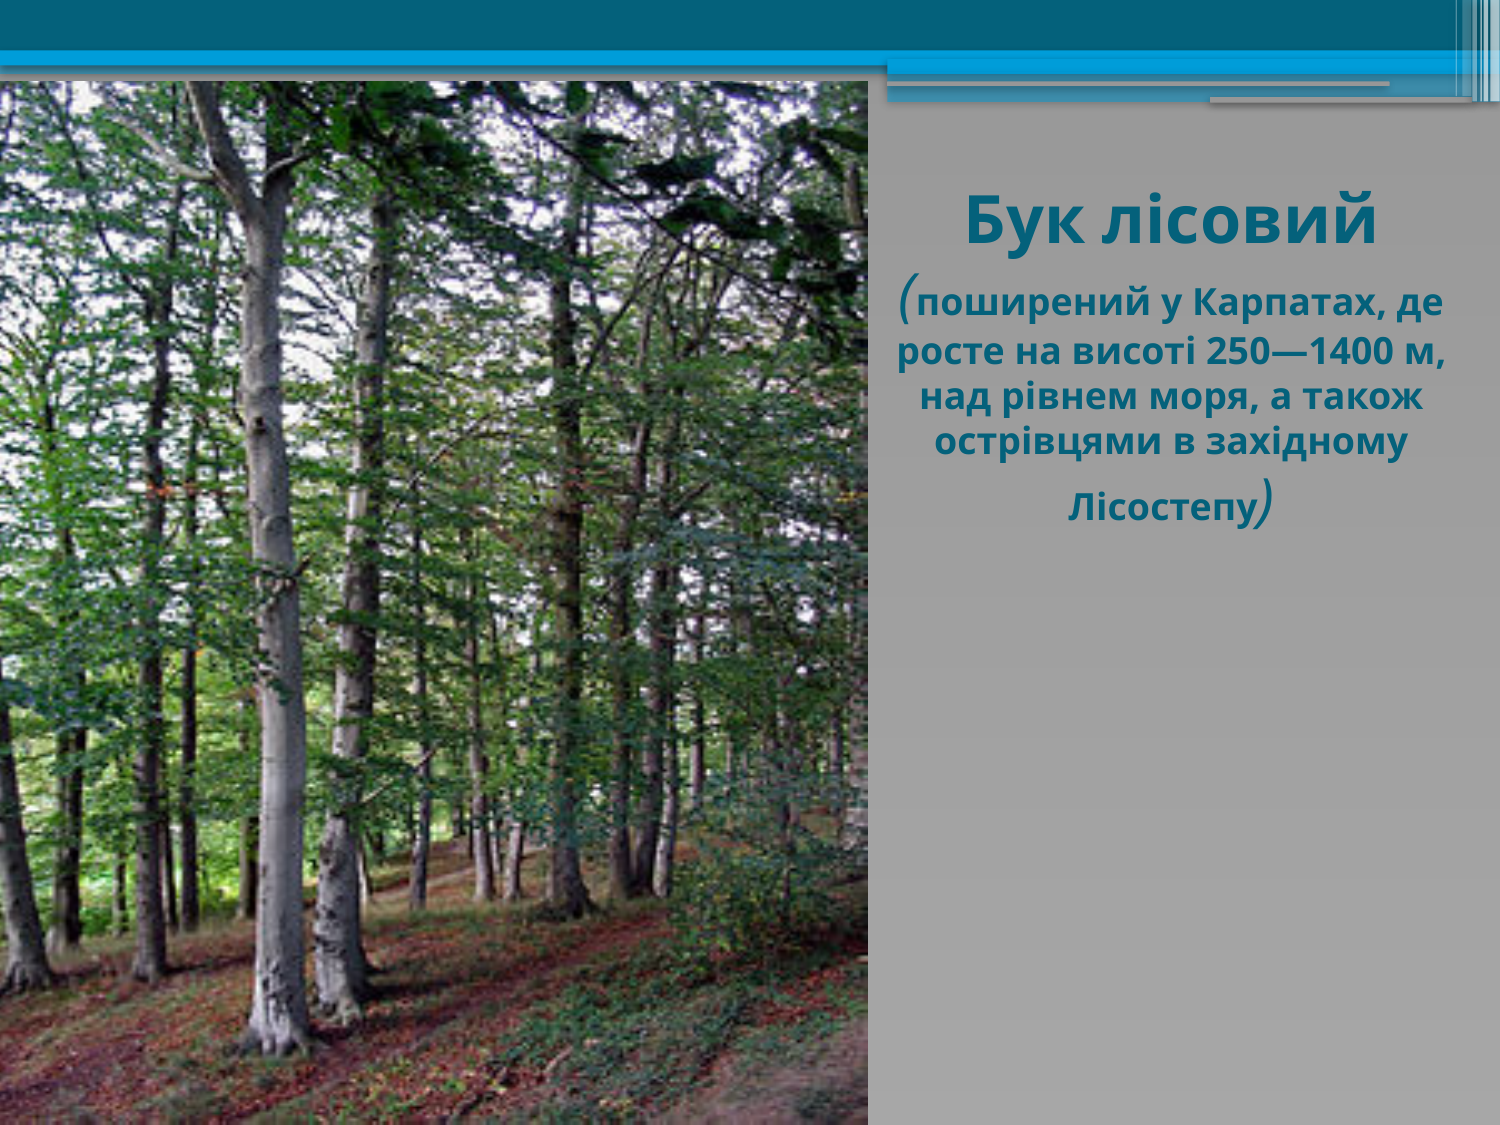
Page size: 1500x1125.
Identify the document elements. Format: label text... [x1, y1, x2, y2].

title Бук лісовий (поширений у Карпатах, де росте на висоті 250—1400 м, над рівнем моря, а також острівцями в західному Лісостепу) [877, 58, 1466, 610]
picture [0, 81, 868, 1125]
